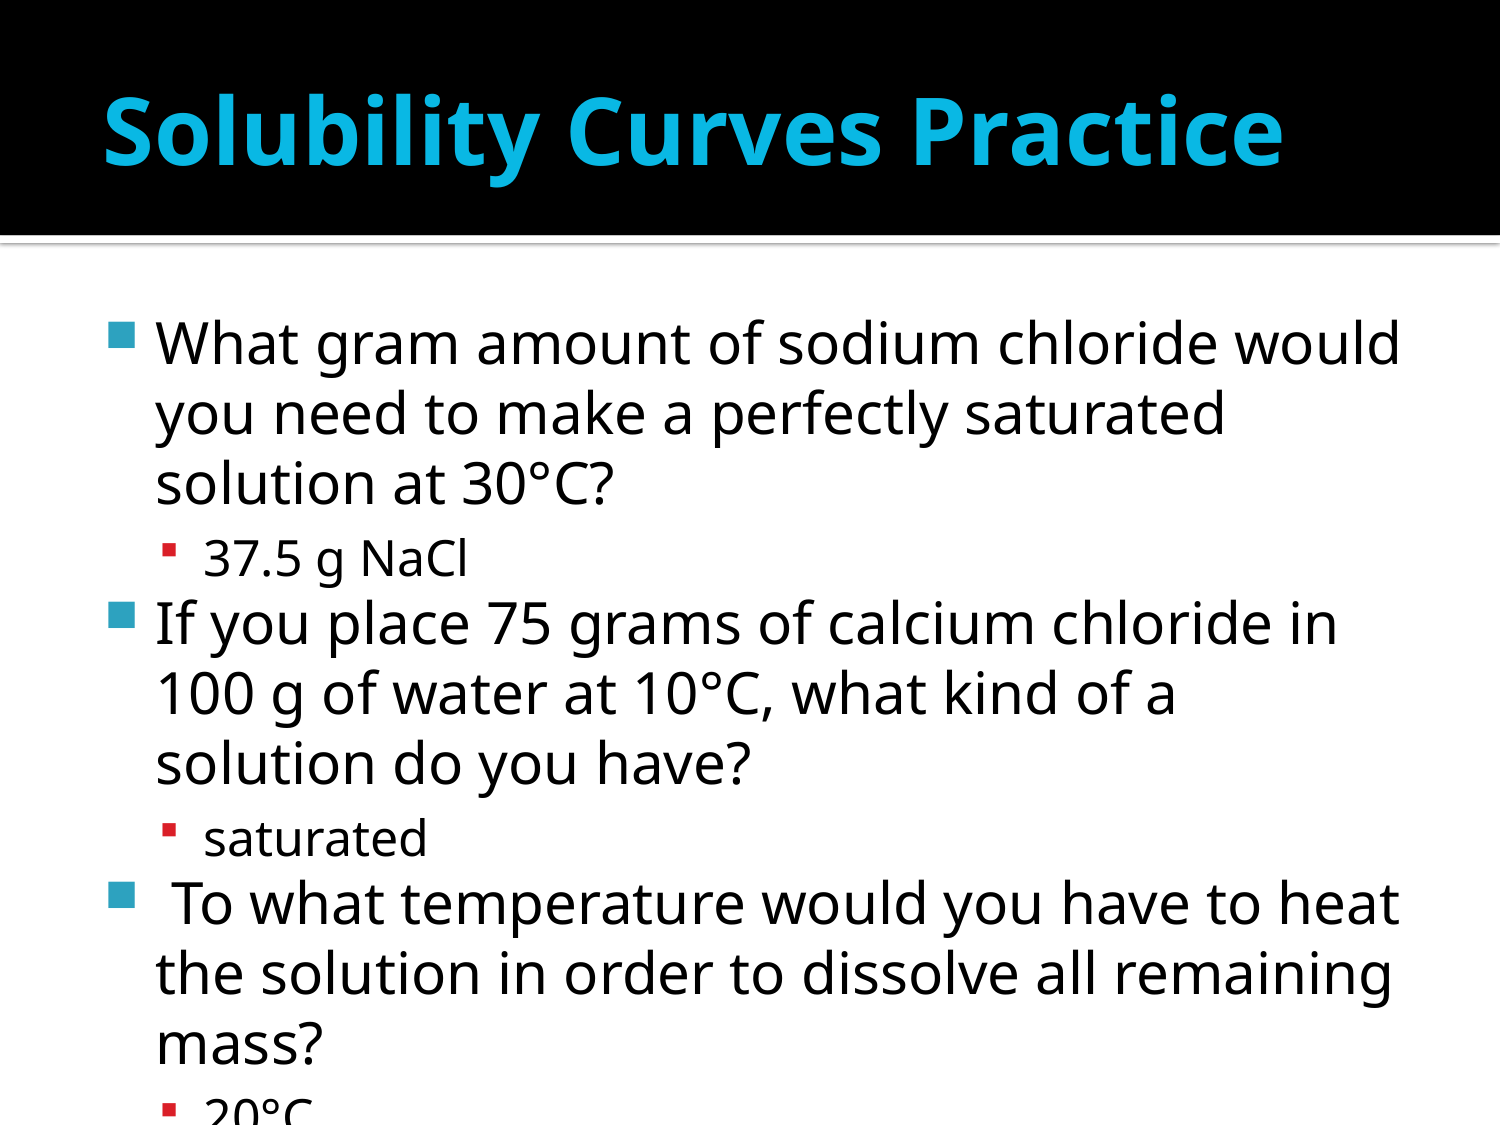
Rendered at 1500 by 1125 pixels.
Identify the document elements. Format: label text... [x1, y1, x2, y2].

list What gram amount of sodium chloride would you need to make a perfectly saturated solution at 30°C? 37.5 g NaCl If you place 75 grams of calcium chloride in 100 g of water at 10°C, what kind of a solution do you have? saturated To what temperature would you have to heat the solution in order to dissolve all remaining mass? 20°C [74, 290, 1426, 1051]
title Solubility Curves Practice [87, 24, 1438, 231]
